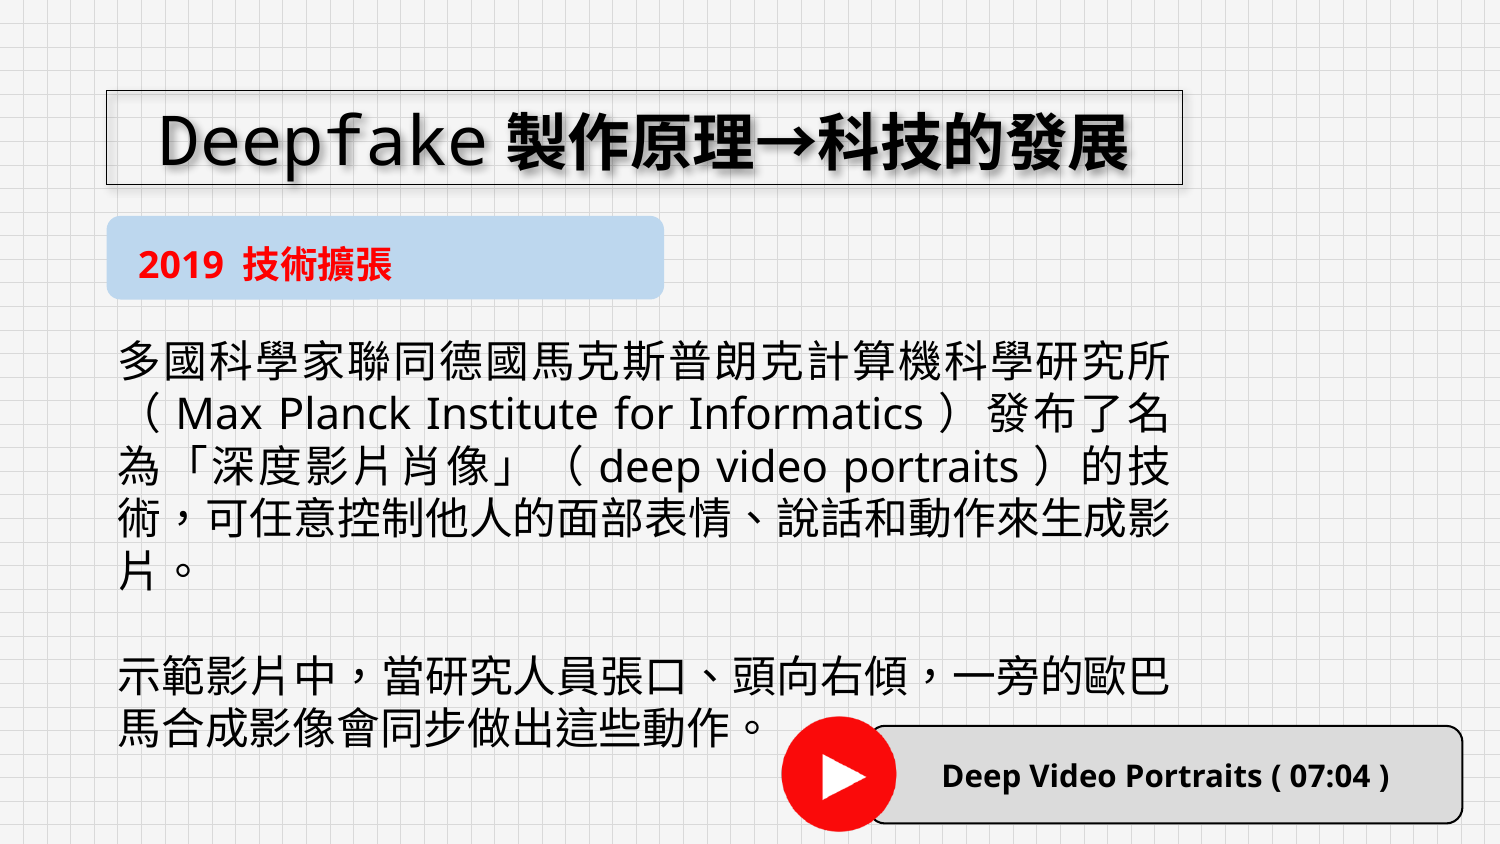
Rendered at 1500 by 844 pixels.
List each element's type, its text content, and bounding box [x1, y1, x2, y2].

text_box 多國科學家聯同德國馬克斯普朗克計算機科學研究所（Max Planck Institute for Informatics）發布了名為「深度影片肖像」（deep video portraits）的技術，可任意控制他人的面部表情、說話和動作來生成影片。 示範影片中，當研究人員張口、頭向右傾，一旁的歐巴馬合成影像會同步做出這些動作。 [106, 328, 1183, 760]
text_box Deep Video Portraits ( 07:04 ) [904, 724, 1464, 825]
picture [773, 713, 904, 844]
text_box 2019 技術擴張 [126, 234, 839, 292]
text_box Deepfake製作原理→科技的發展 [106, 90, 1183, 185]
text_box [105, 214, 666, 301]
